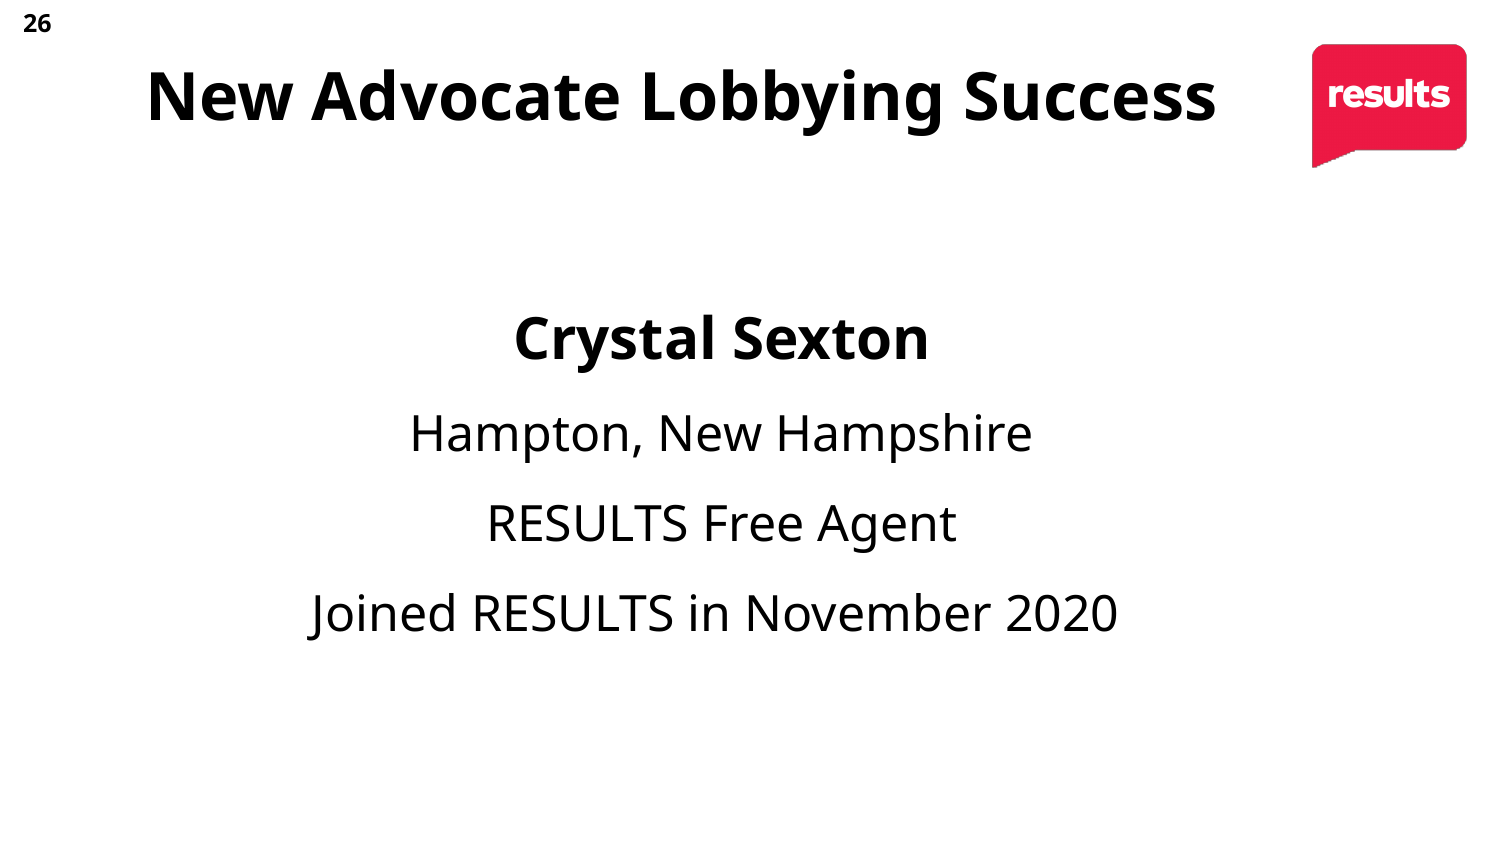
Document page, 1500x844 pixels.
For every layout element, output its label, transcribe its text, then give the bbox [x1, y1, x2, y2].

slide_number 26 [0, 1, 75, 47]
picture [1289, 22, 1490, 185]
title New Advocate Lobbying Success [75, 23, 1290, 164]
text_box Crystal Sexton Hampton, New Hampshire RESULTS Free Agent Joined RESULTS in November 2020 [245, 258, 1199, 649]
